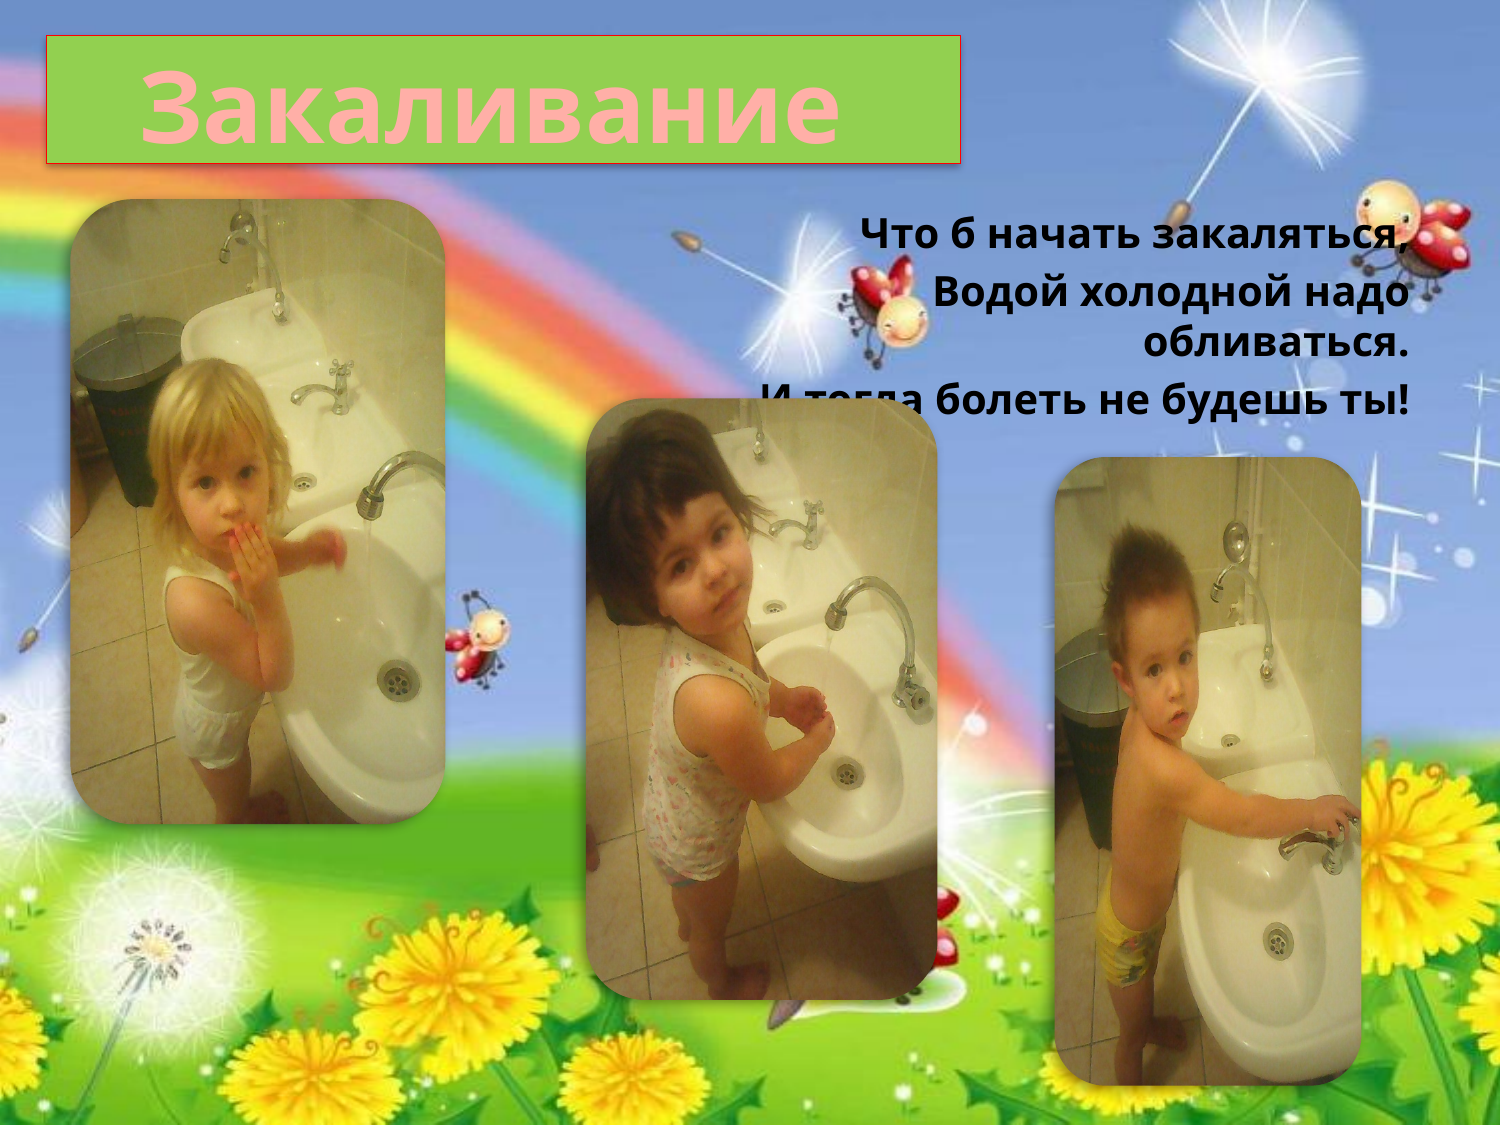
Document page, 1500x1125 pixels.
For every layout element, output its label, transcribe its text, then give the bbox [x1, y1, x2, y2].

picture [0, 0, 1500, 1125]
title Закаливание [46, 35, 961, 164]
list Что б начать закаляться, Водой холодной надо обливаться. И тогда болеть не будешь ты! [726, 199, 1425, 411]
